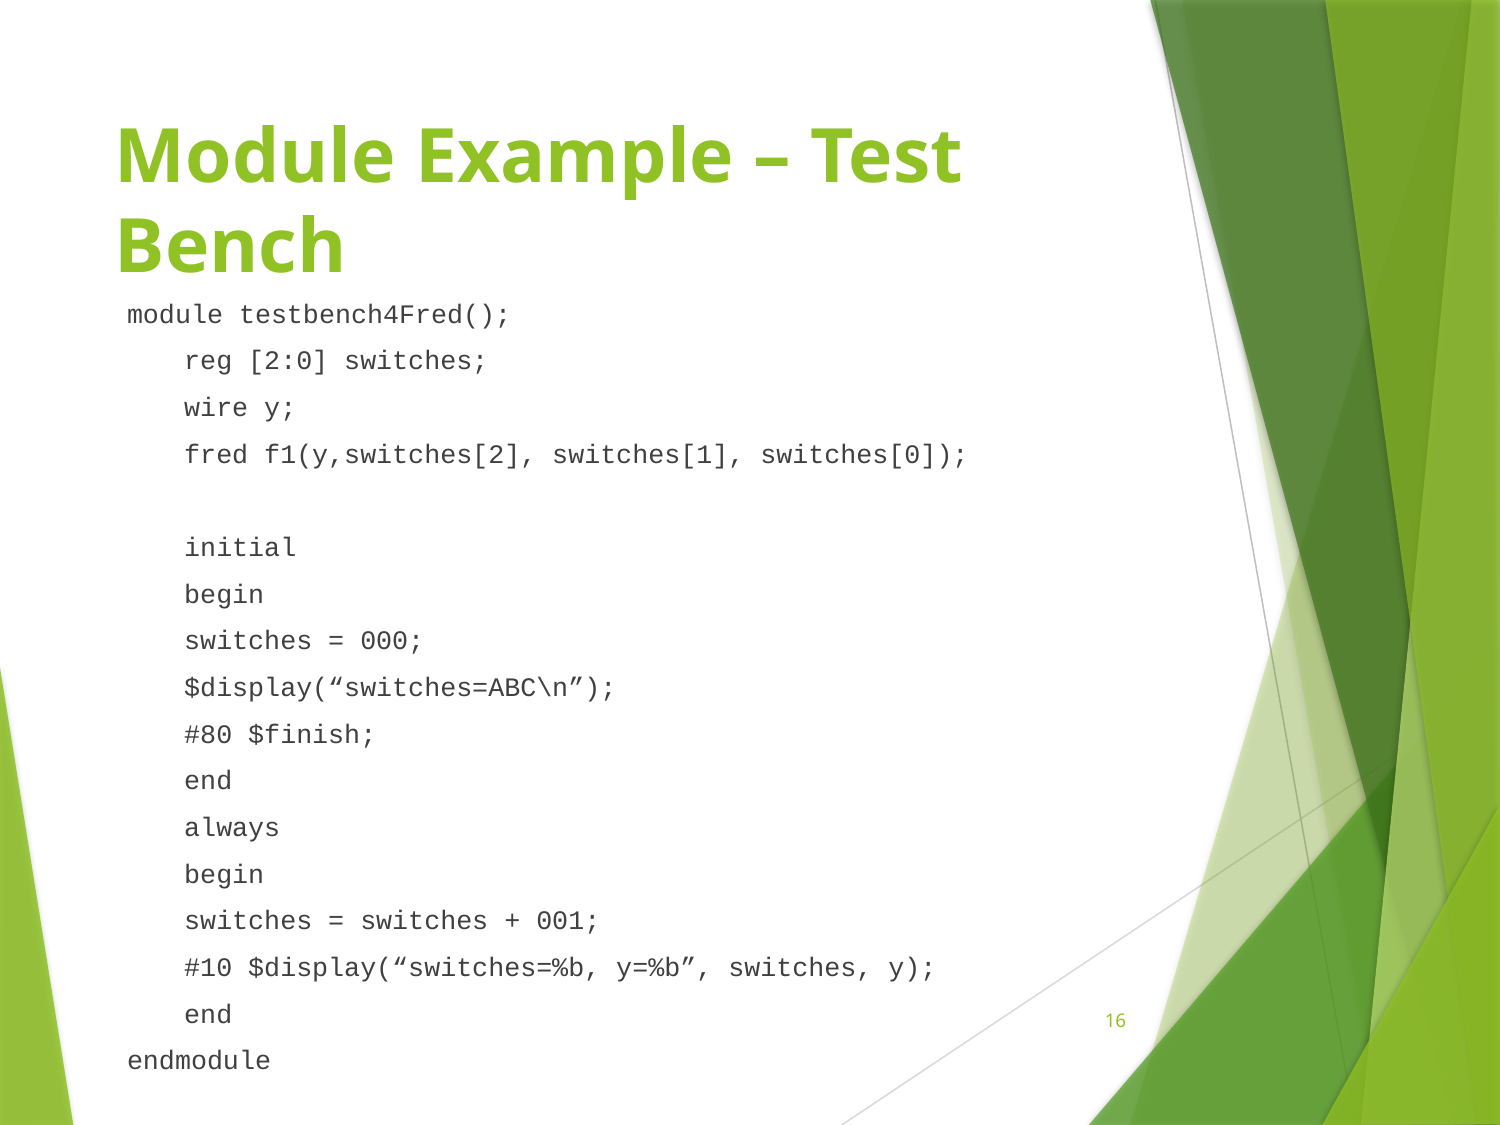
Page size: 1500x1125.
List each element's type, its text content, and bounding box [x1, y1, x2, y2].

title Module Example – Test Bench [99, 99, 1142, 317]
slide_number 16 [1057, 991, 1142, 1051]
list module testbench4Fred(); reg [2:0] switches; wire y; fred f1(y,switches[2], switches[1], switches[0]); initial begin switches = 000; $display(“switches=ABC\n”); #80 $finish; end always begin switches = switches + 001; #10 $display(“switches=%b, y=%b”, switches, y); end endmodule [112, 289, 1388, 1093]
